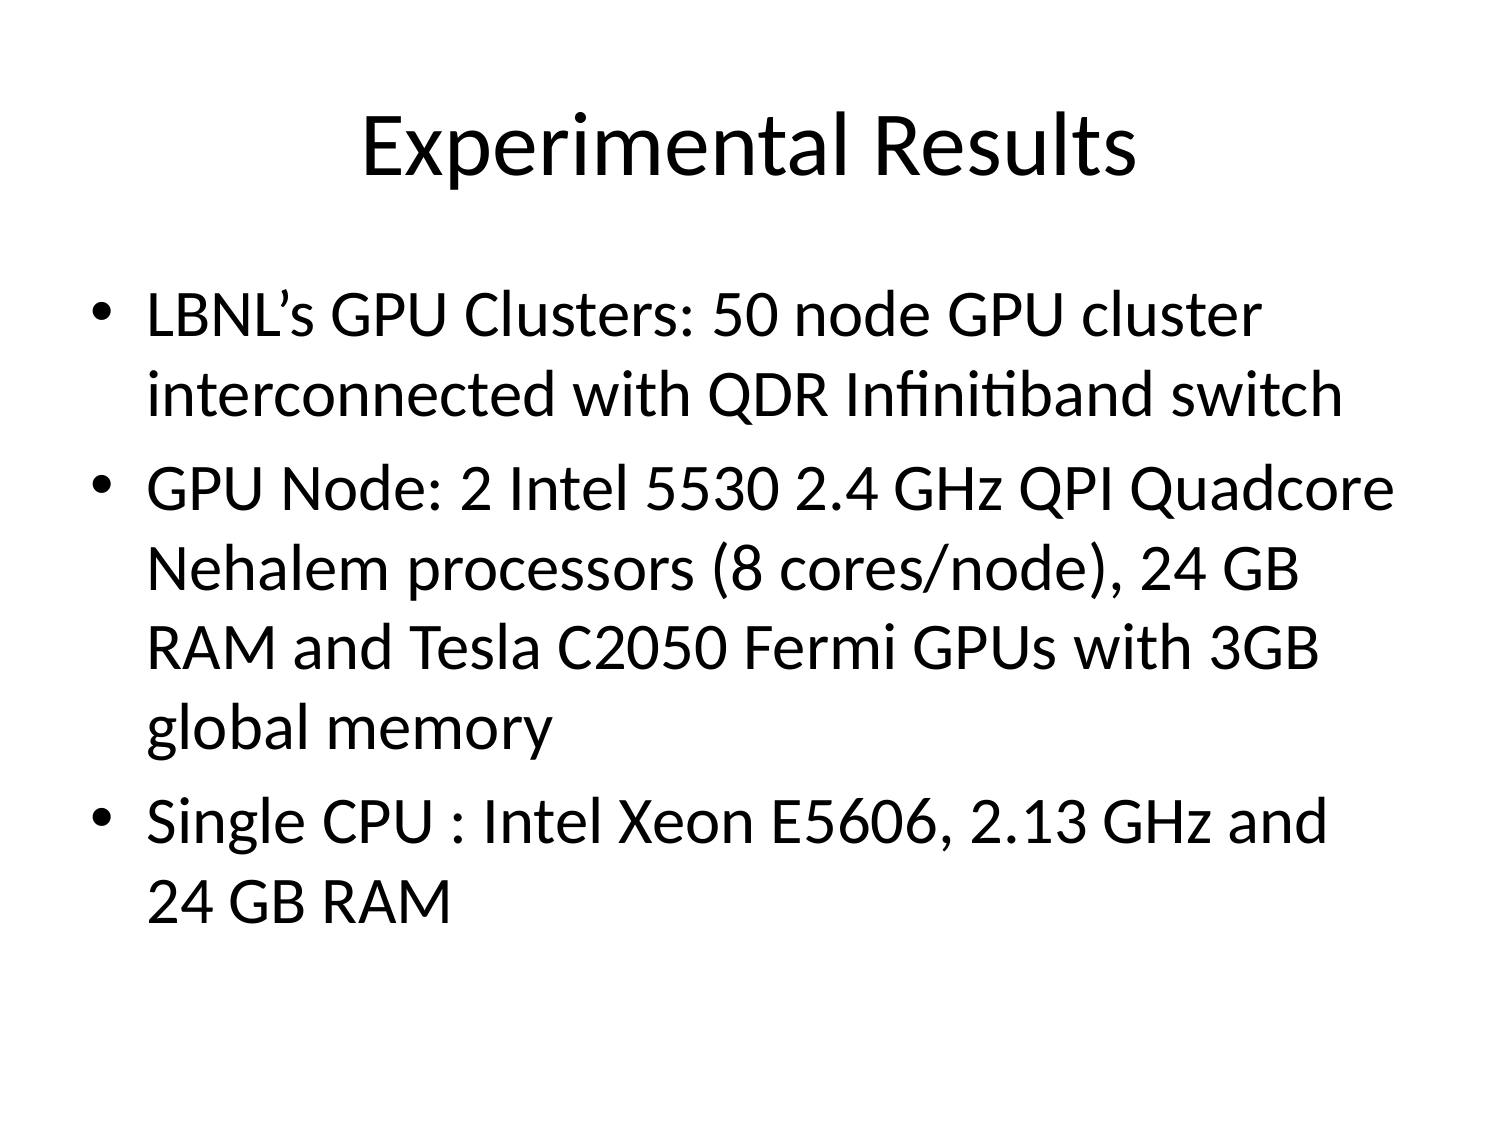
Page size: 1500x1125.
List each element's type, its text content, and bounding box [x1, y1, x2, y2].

title Experimental Results [75, 45, 1425, 233]
list LBNL’s GPU Clusters: 50 node GPU cluster interconnected with QDR Infinitiband switch GPU Node: 2 Intel 5530 2.4 GHz QPI Quadcore Nehalem processors (8 cores/node), 24 GB RAM and Tesla C2050 Fermi GPUs with 3GB global memory Single CPU : Intel Xeon E5606, 2.13 GHz and 24 GB RAM [75, 262, 1425, 1005]
